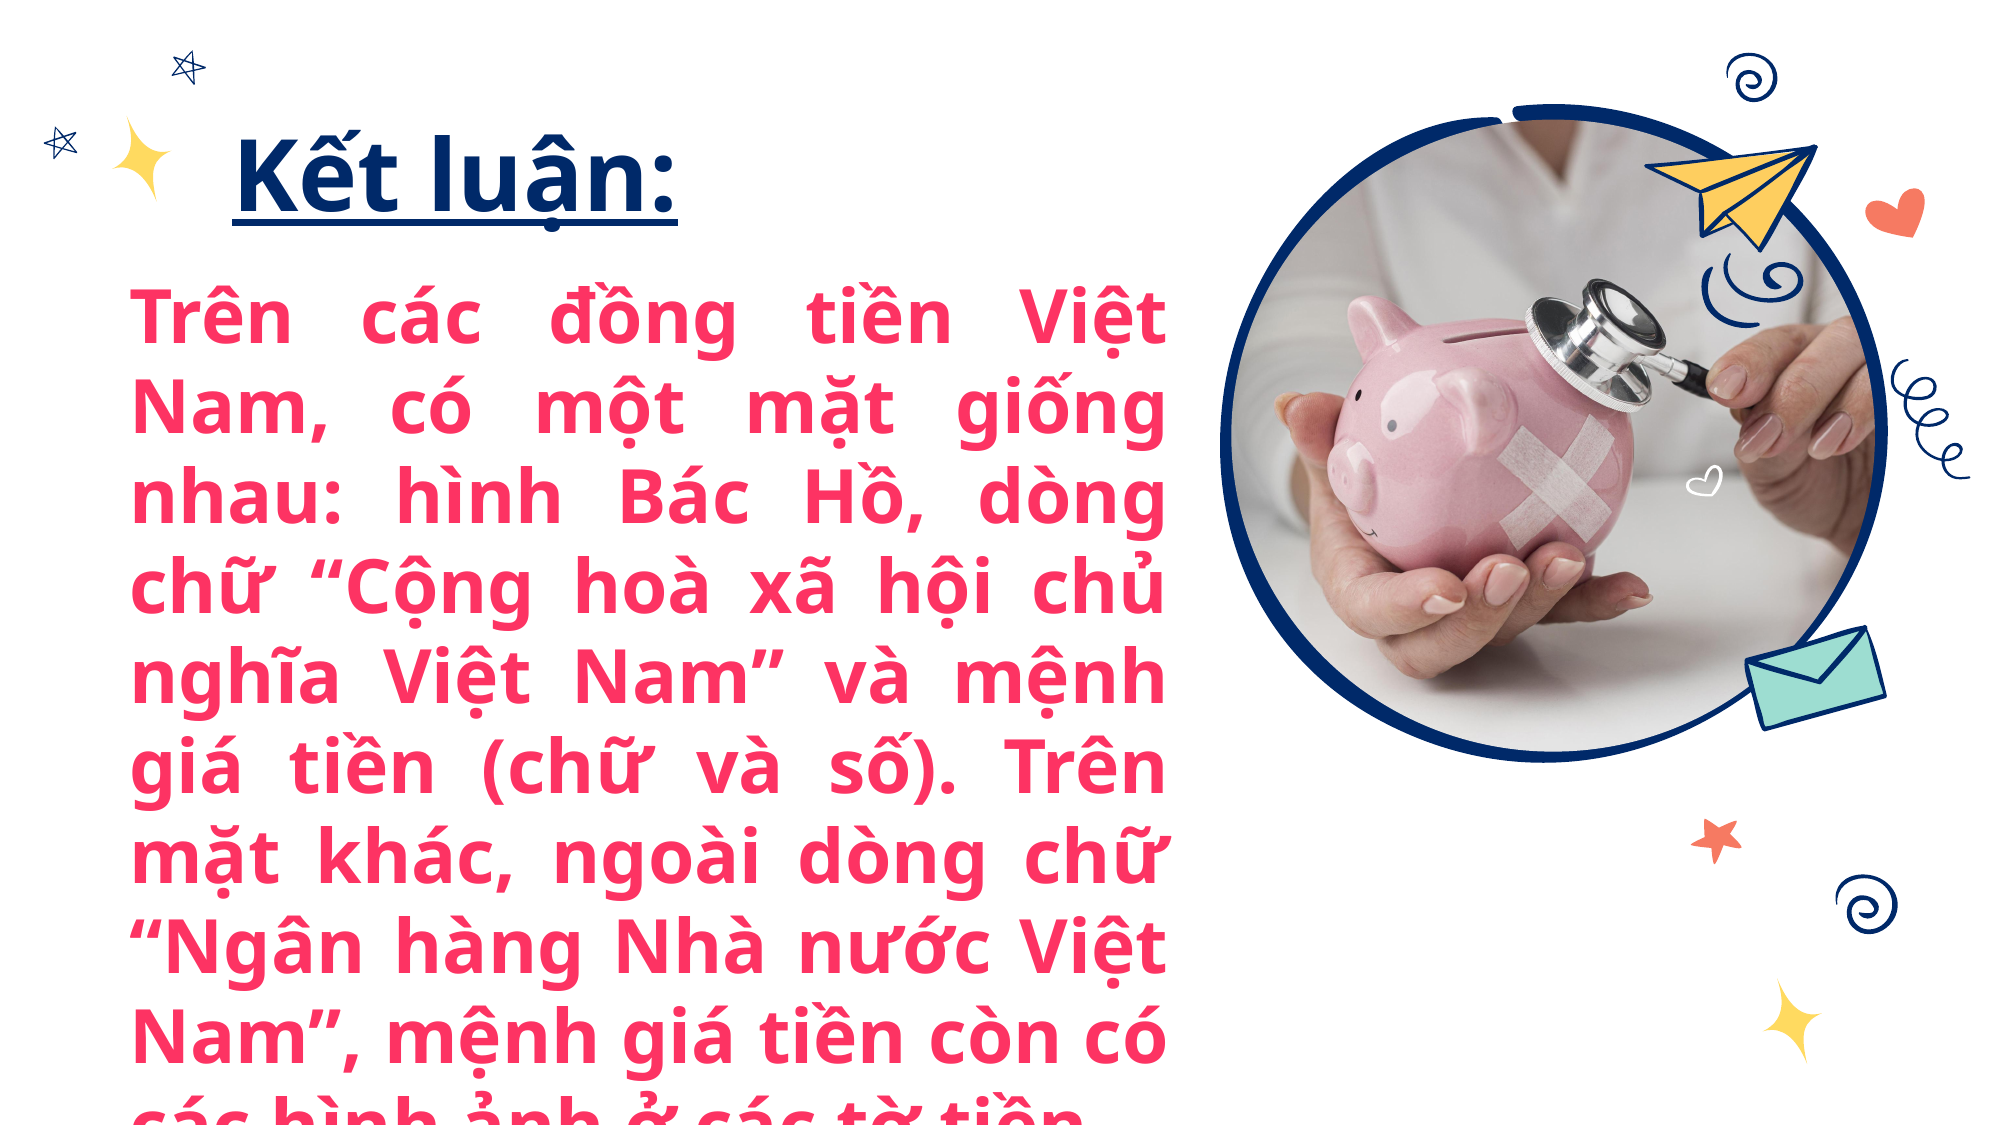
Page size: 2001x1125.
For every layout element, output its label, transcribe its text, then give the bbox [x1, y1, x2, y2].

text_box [1643, 144, 1820, 329]
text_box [1742, 624, 1888, 732]
text_box [1690, 818, 1742, 865]
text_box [1204, 103, 1920, 763]
picture [1231, 119, 1876, 752]
text_box Trên các đồng tiền Việt Nam, có một mặt giống nhau: hình Bác Hồ, dòng chữ “Cộng hoà xã hội chủ nghĩa Việt Nam” và mệnh giá tiền (chữ và số). Trên mặt khác, ngoài dòng chữ “Ngân hàng Nhà nước Việt Nam”, mệnh giá tiền còn có các hình ảnh ở các tờ tiền. [114, 261, 1184, 1125]
title Kết luận: [212, 73, 717, 252]
